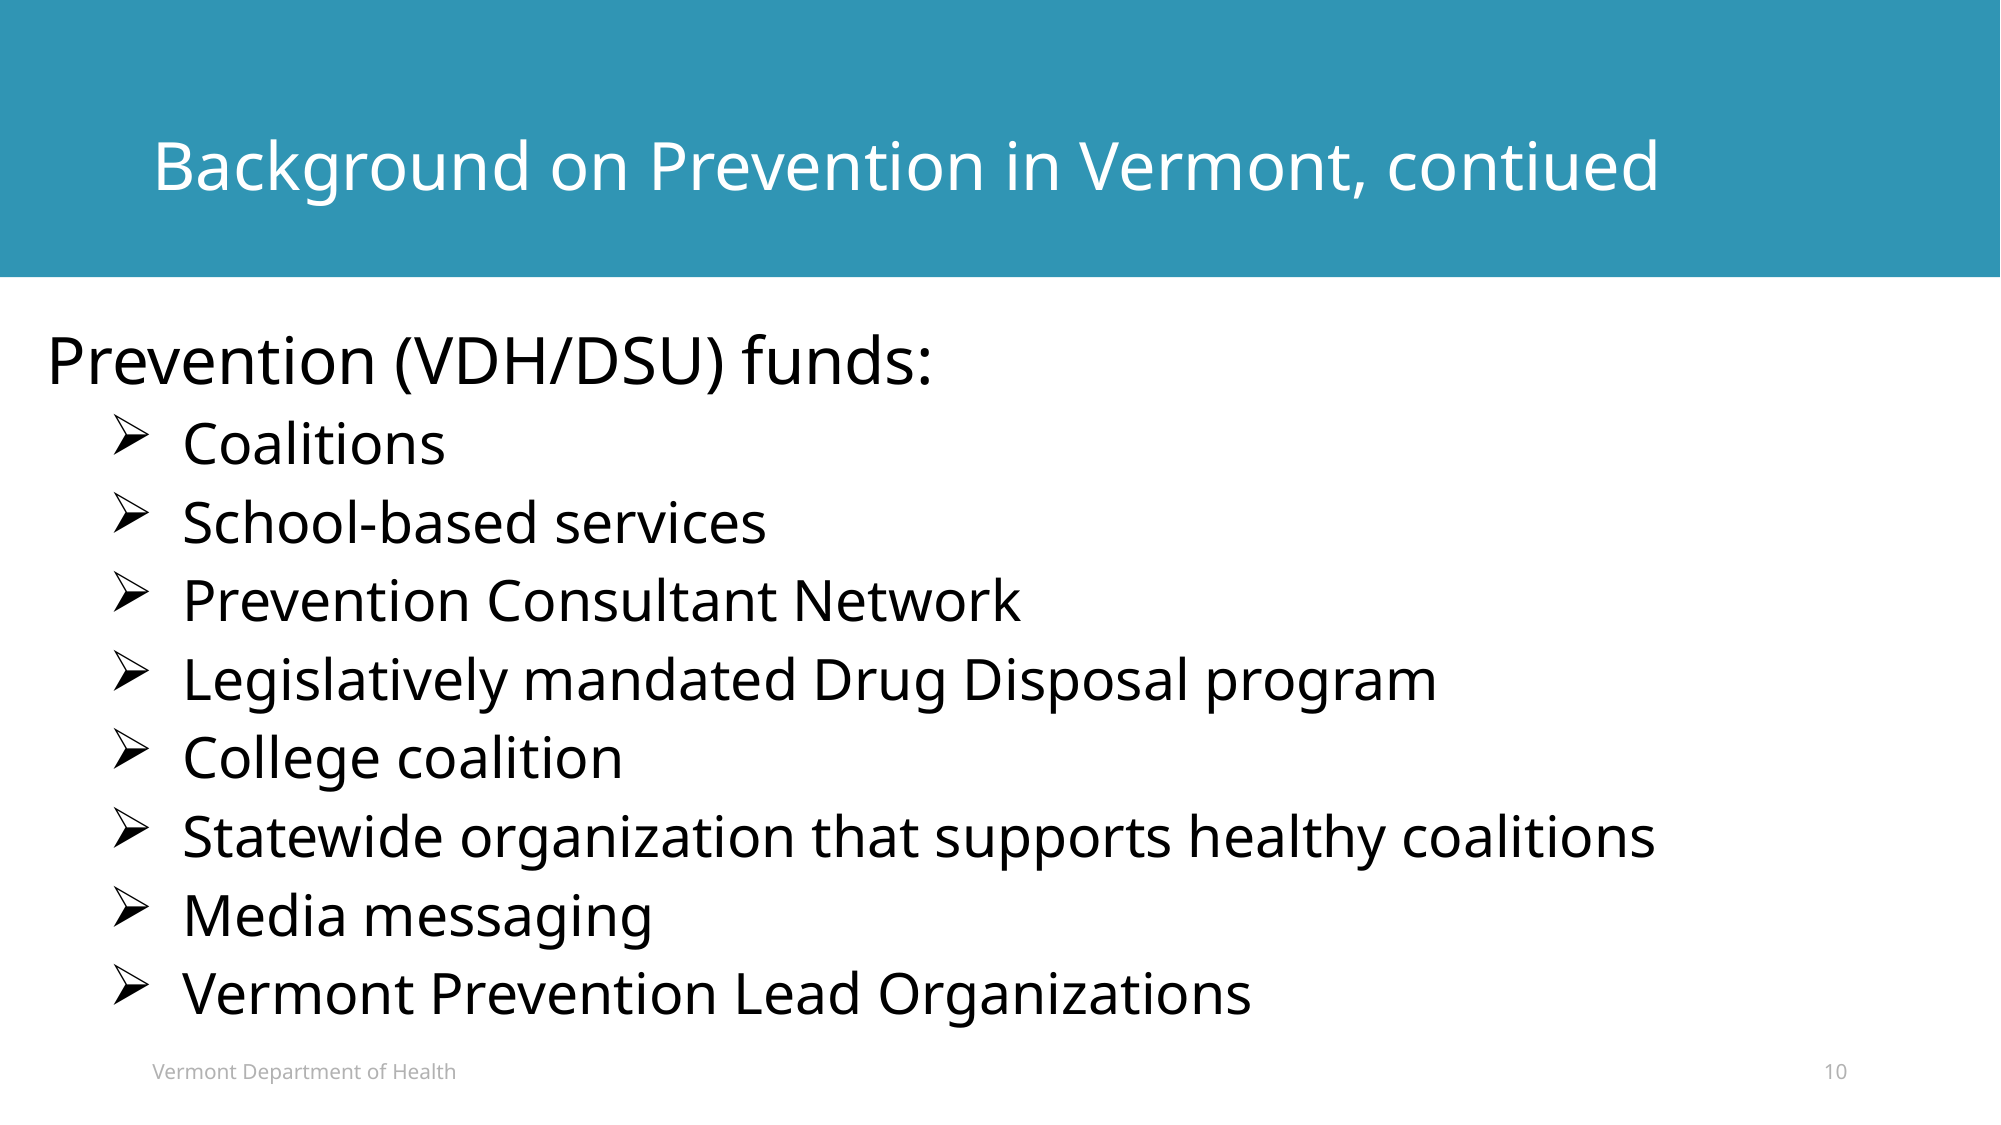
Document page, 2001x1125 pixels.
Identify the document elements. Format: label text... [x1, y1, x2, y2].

slide_number 10 [1412, 1042, 1863, 1103]
title Background on Prevention in Vermont, contiued [137, 59, 1863, 278]
footer Vermont Department of Health [137, 1042, 813, 1103]
list Prevention (VDH/DSU) funds: Coalitions School-based services Prevention Consultant Network Legislatively mandated Drug Disposal program College coalition Statewide organization that supports healthy coalitions Media messaging Vermont Prevention Lead Organizations [31, 299, 1708, 1066]
